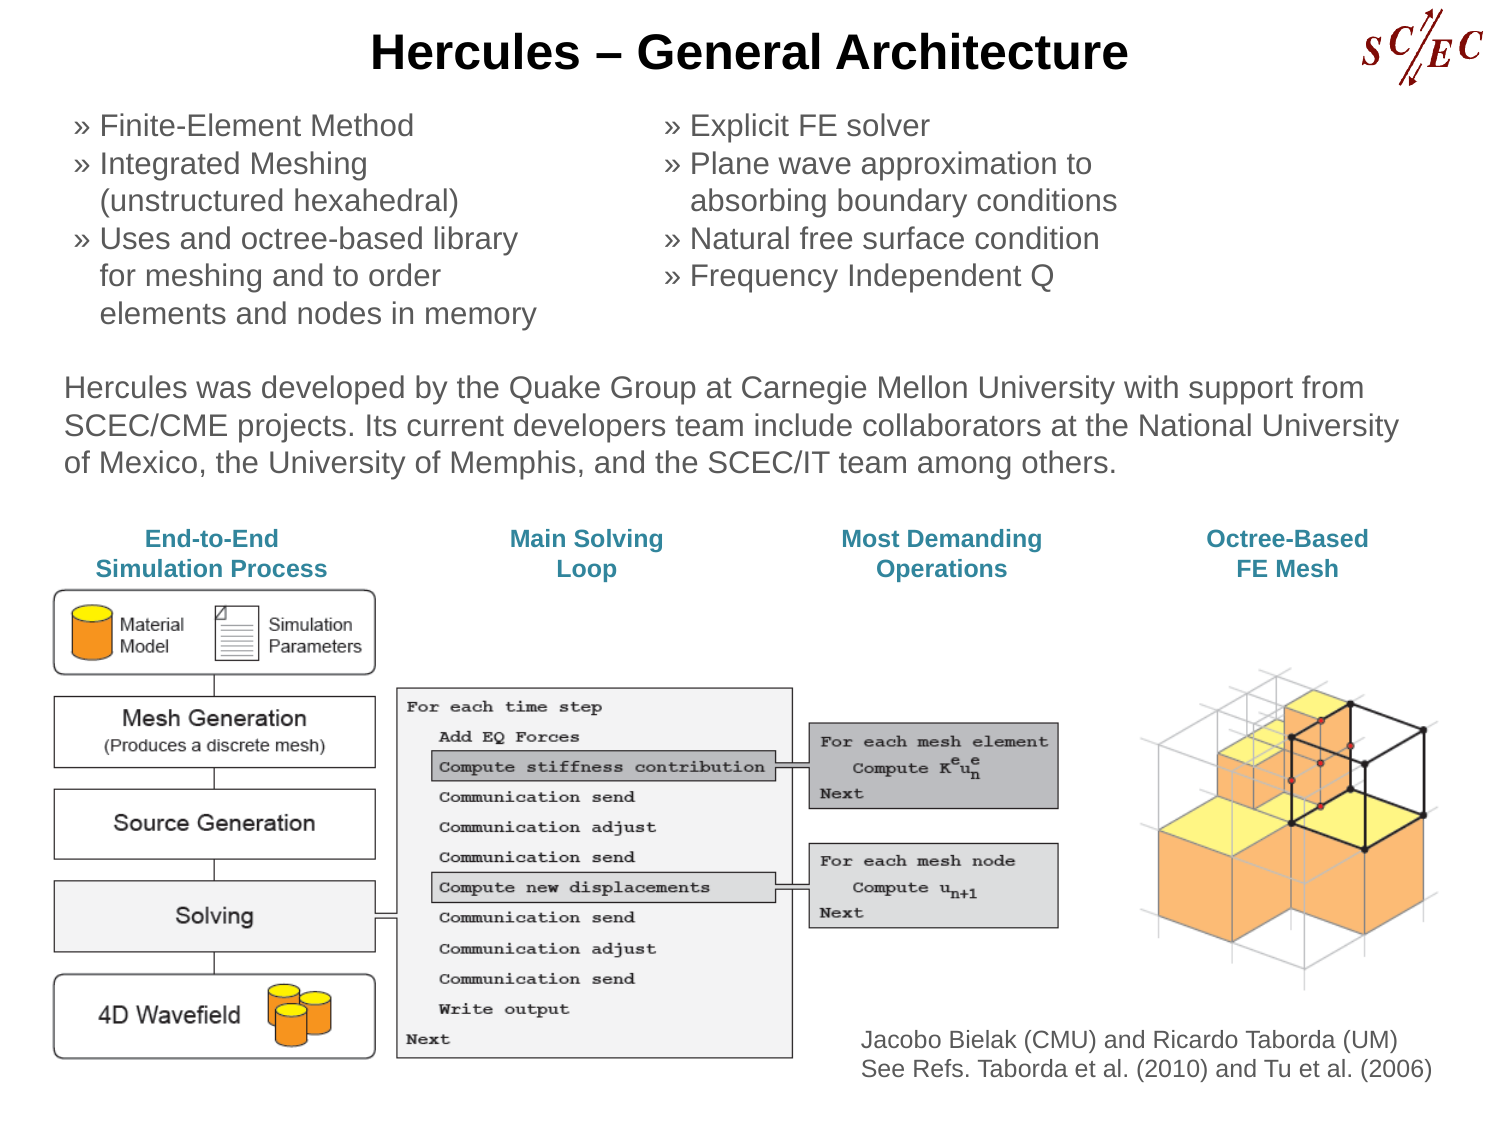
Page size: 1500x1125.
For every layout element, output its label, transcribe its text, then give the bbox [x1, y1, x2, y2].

text_box » Finite-Element Method » Integrated Meshing (unstructured hexahedral) » Uses and octree-based library for meshing and to order elements and nodes in memory [58, 98, 597, 338]
picture [1359, 8, 1487, 92]
text_box Most Demanding Operations [779, 515, 1106, 590]
text_box Jacobo Bielak (CMU) and Ricardo Taborda (UM) See Refs. Taborda et al. (2010) and Tu et al. (2006) [846, 1015, 1450, 1091]
text_box Octree-Based FE Mesh [1124, 515, 1451, 591]
picture [1138, 654, 1452, 1000]
text_box Hercules – General Architecture [136, 11, 1363, 87]
text_box End-to-End Simulation Process [49, 515, 375, 583]
text_box » Explicit FE solver » Plane wave approximation to absorbing boundary conditions » Natural free surface condition » Frequency Independent Q [649, 98, 1188, 301]
text_box Hercules was developed by the Quake Group at Carnegie Mellon University with support from SCEC/CME projects. Its current developers team include collaborators at the National University of Mexico, the University of Memphis, and the SCEC/IT team among others. [49, 359, 1451, 487]
picture [48, 584, 1066, 1067]
text_box Main Solving Loop [424, 515, 750, 582]
